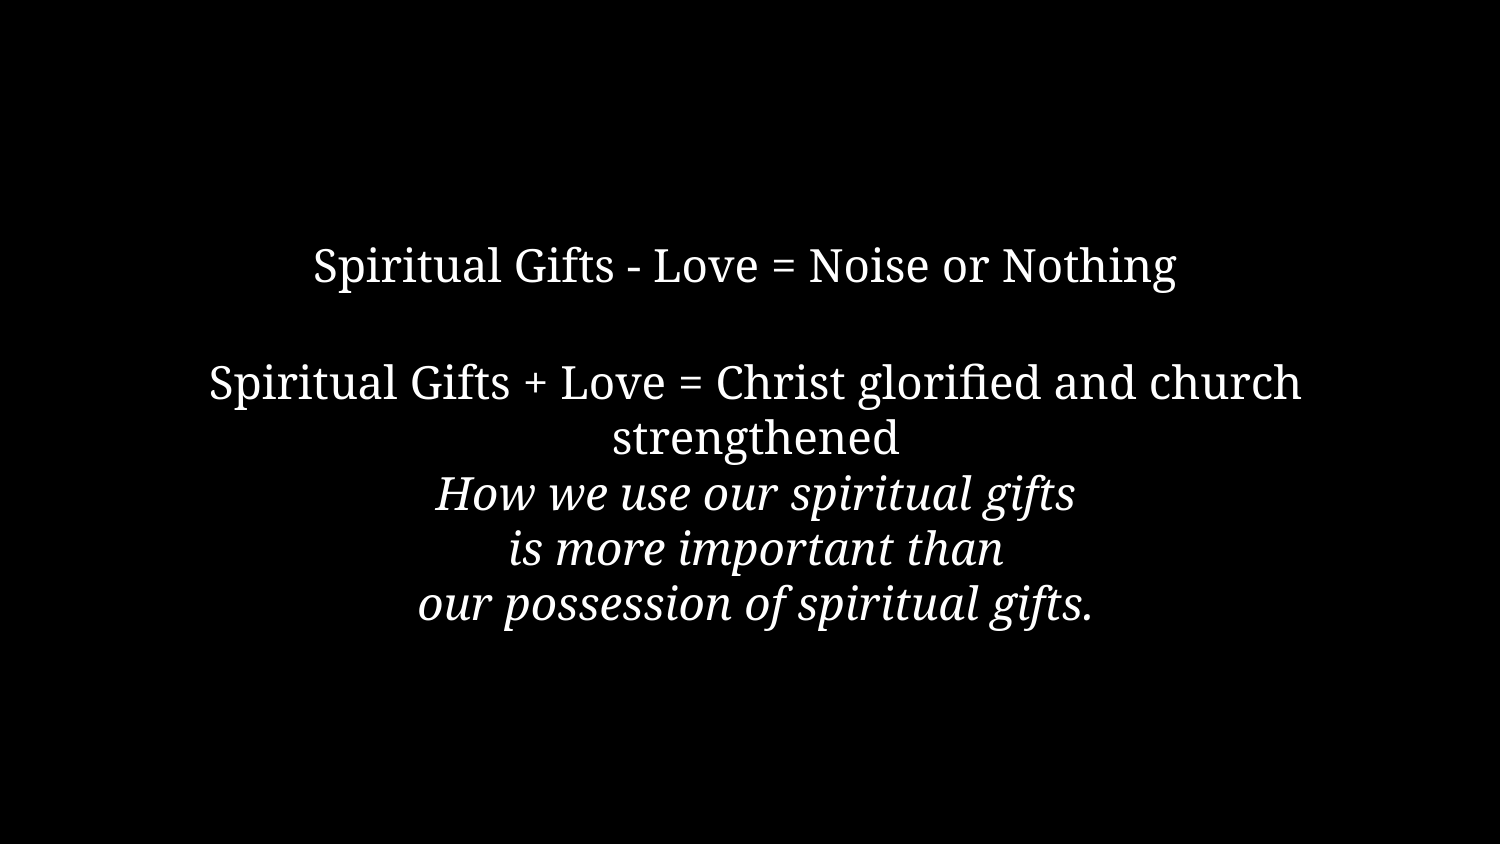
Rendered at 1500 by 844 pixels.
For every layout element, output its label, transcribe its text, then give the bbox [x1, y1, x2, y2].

text_box How we use our spiritual gifts is more important than our possession of spiritual gifts. [66, 449, 1446, 659]
text_box Spiritual Gifts + Love = Christ glorified and church strengthened [66, 338, 1446, 439]
title Spiritual Gifts - Love = Noise or Nothing [56, 221, 1436, 328]
